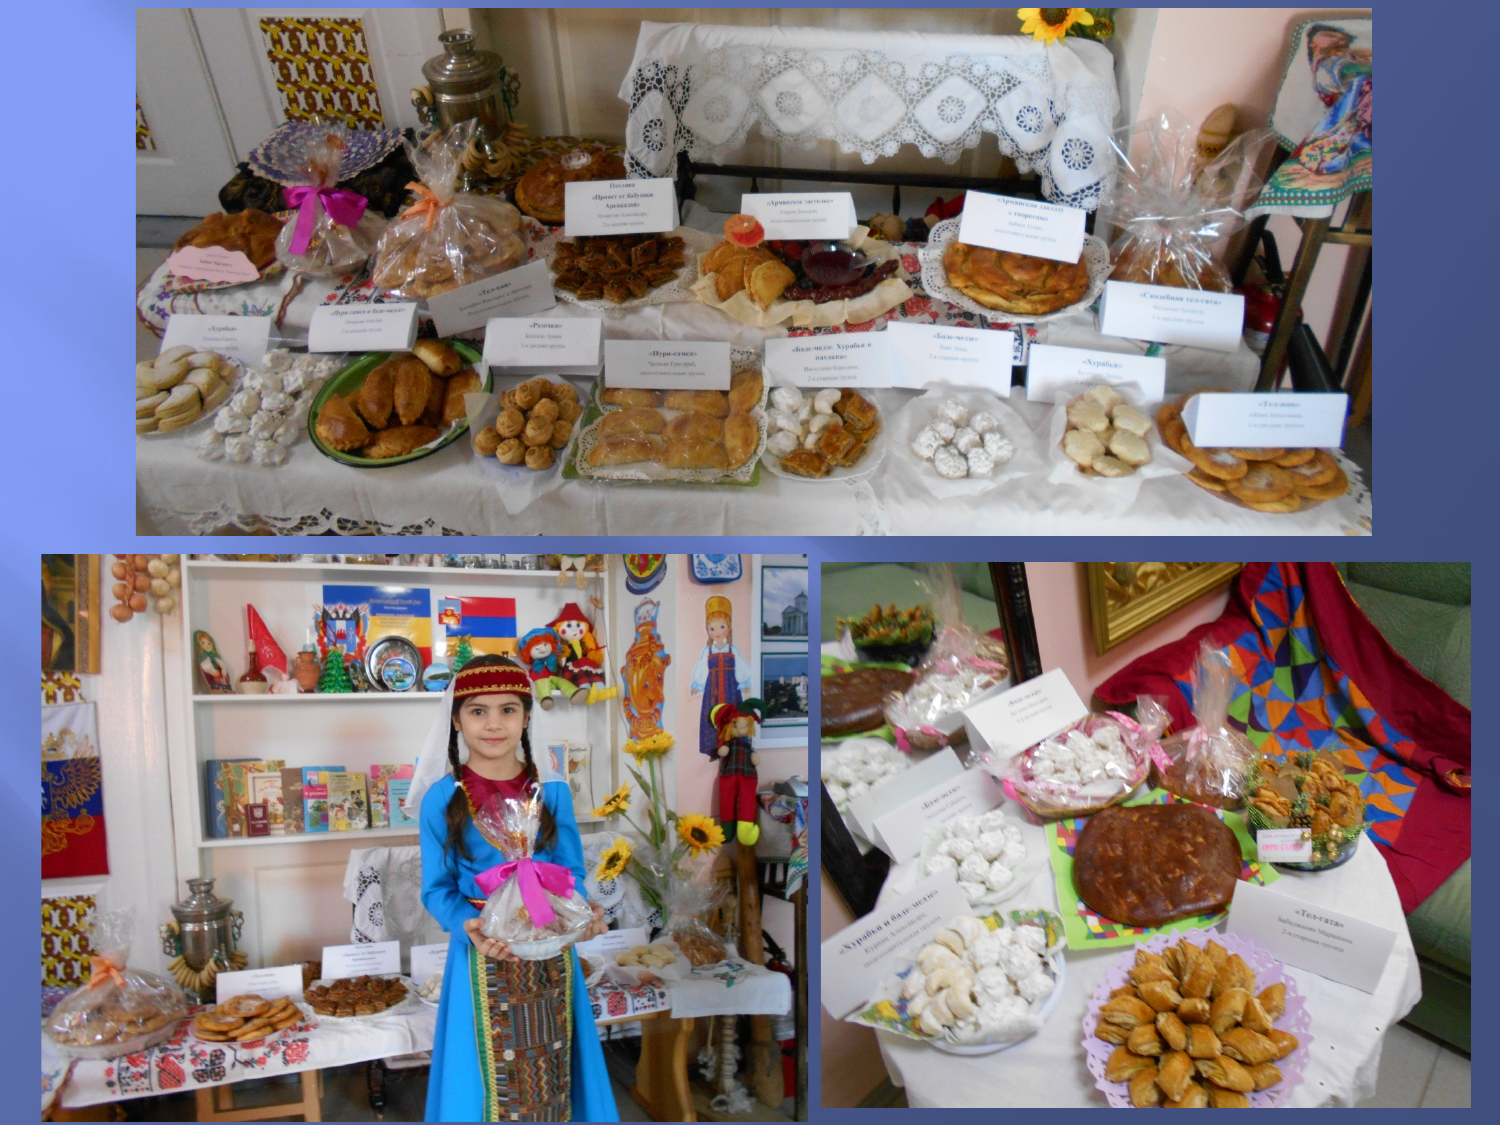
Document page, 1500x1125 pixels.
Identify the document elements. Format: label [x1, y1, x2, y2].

list [820, 562, 1472, 1109]
picture [135, 7, 1373, 537]
list [41, 553, 809, 1123]
